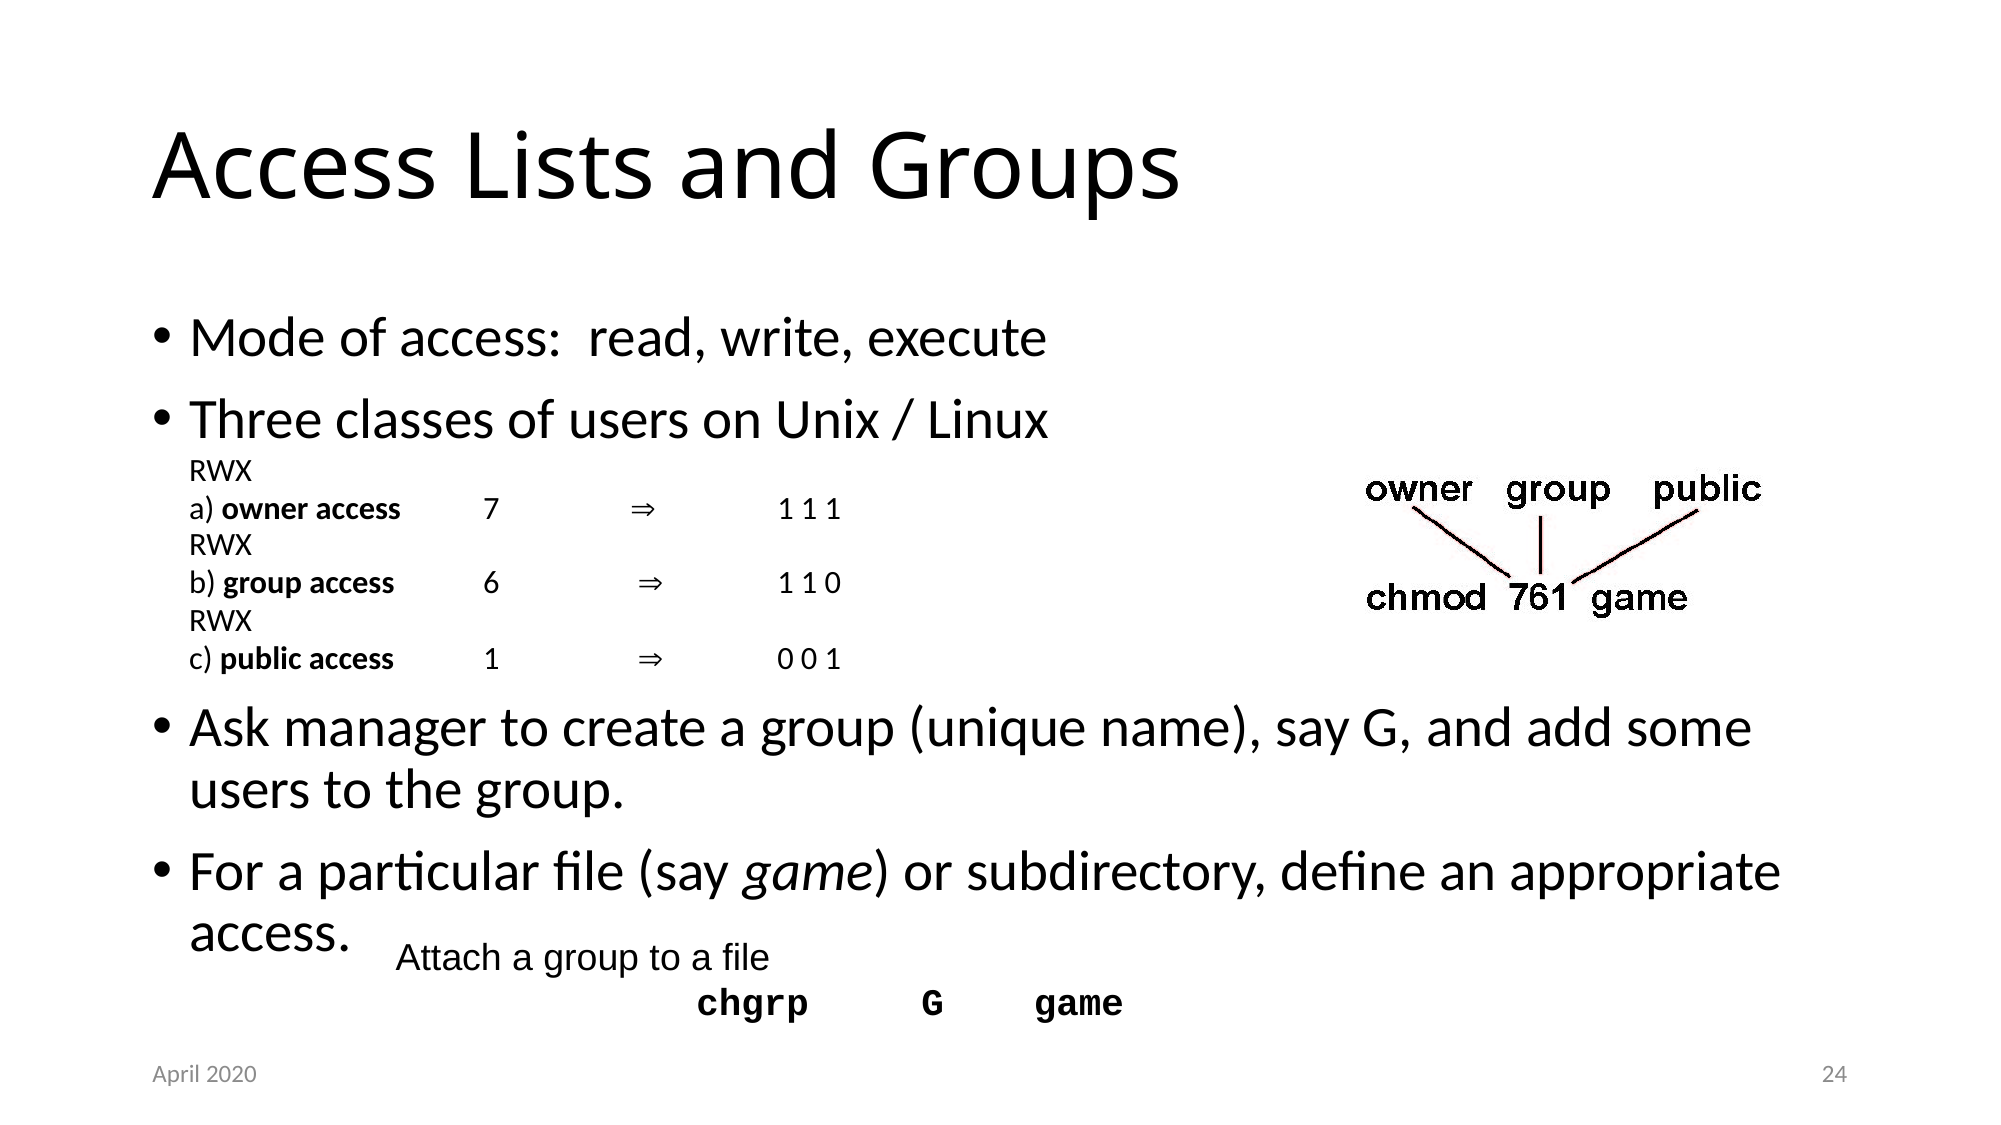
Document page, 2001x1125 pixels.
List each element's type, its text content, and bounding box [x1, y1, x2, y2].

picture [1357, 467, 1770, 625]
title Access Lists and Groups [137, 59, 1863, 278]
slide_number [137, 1042, 588, 1103]
list Mode of access: read, write, execute Three classes of users on Unix / Linux RWX a) owner access 7  1 1 1 RWX b) group access 6  1 1 0 RWX c) public access 1  0 0 1 Ask manager to create a group (unique name), say G, and add some users to the group. For a particular file (say game) or subdirectory, define an appropriate access. [137, 299, 1863, 974]
text_box Attach a group to a file chgrp G game [380, 925, 1534, 1059]
slide_number 24 [1412, 1042, 1863, 1103]
